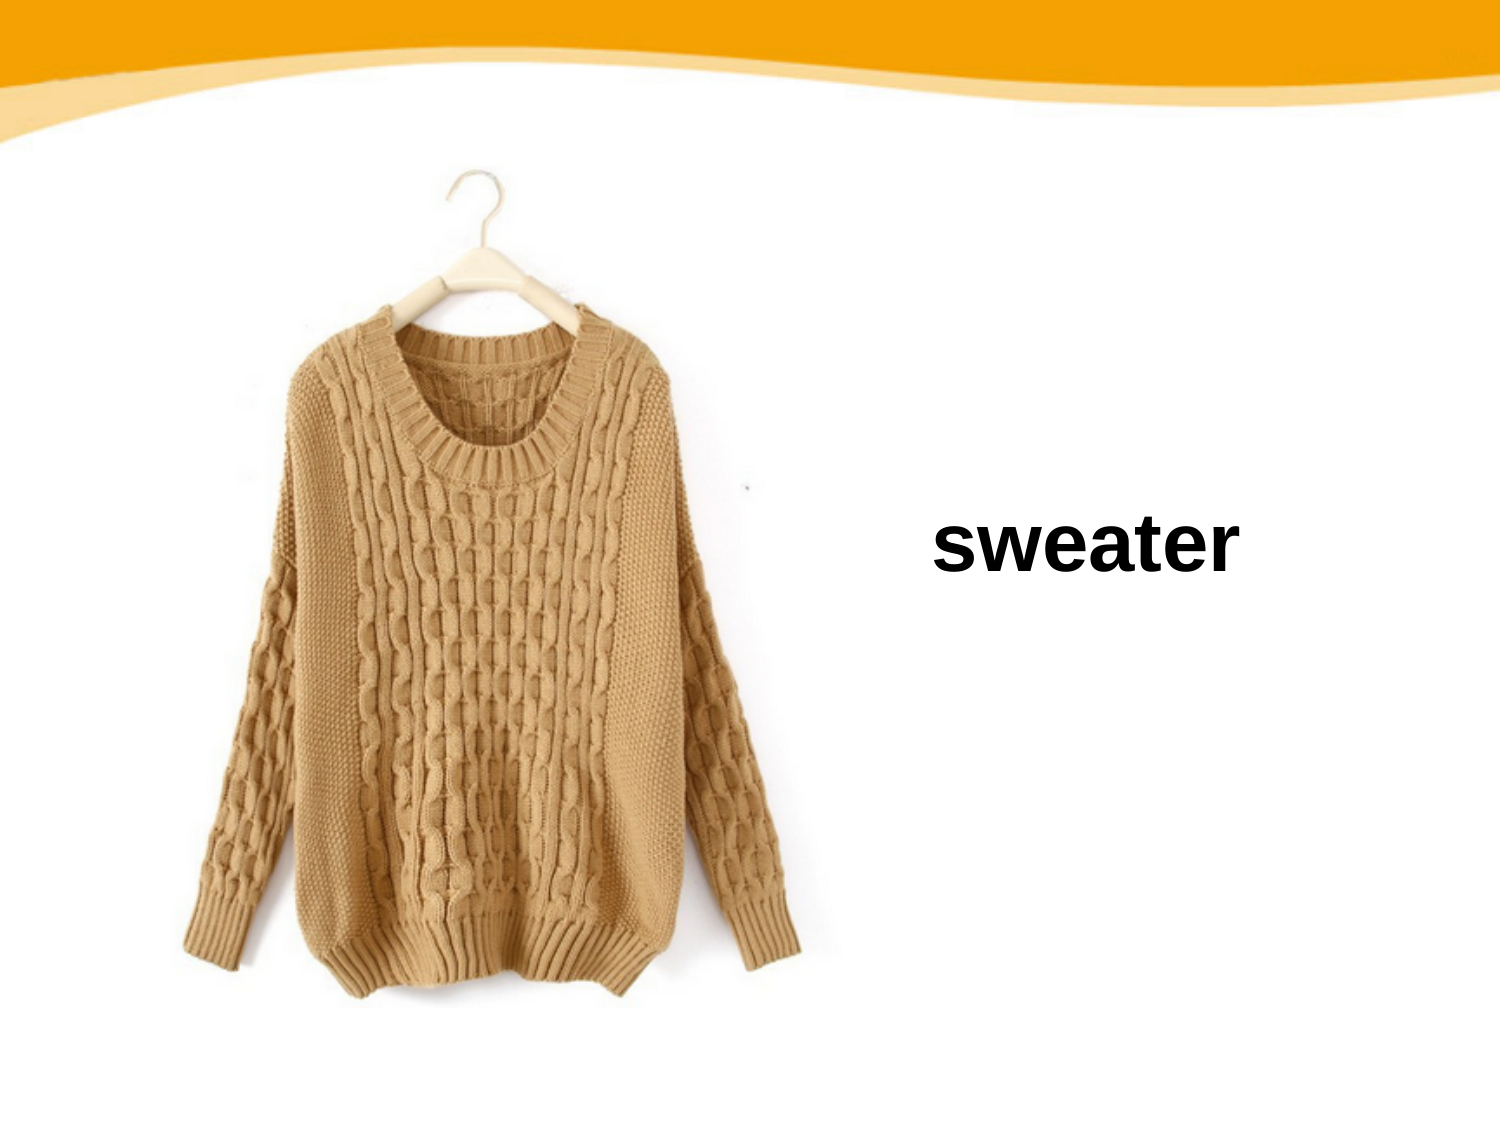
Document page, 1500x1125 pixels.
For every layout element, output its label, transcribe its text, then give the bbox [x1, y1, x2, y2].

picture [0, 0, 1500, 1125]
text_box sweater [916, 480, 1256, 596]
